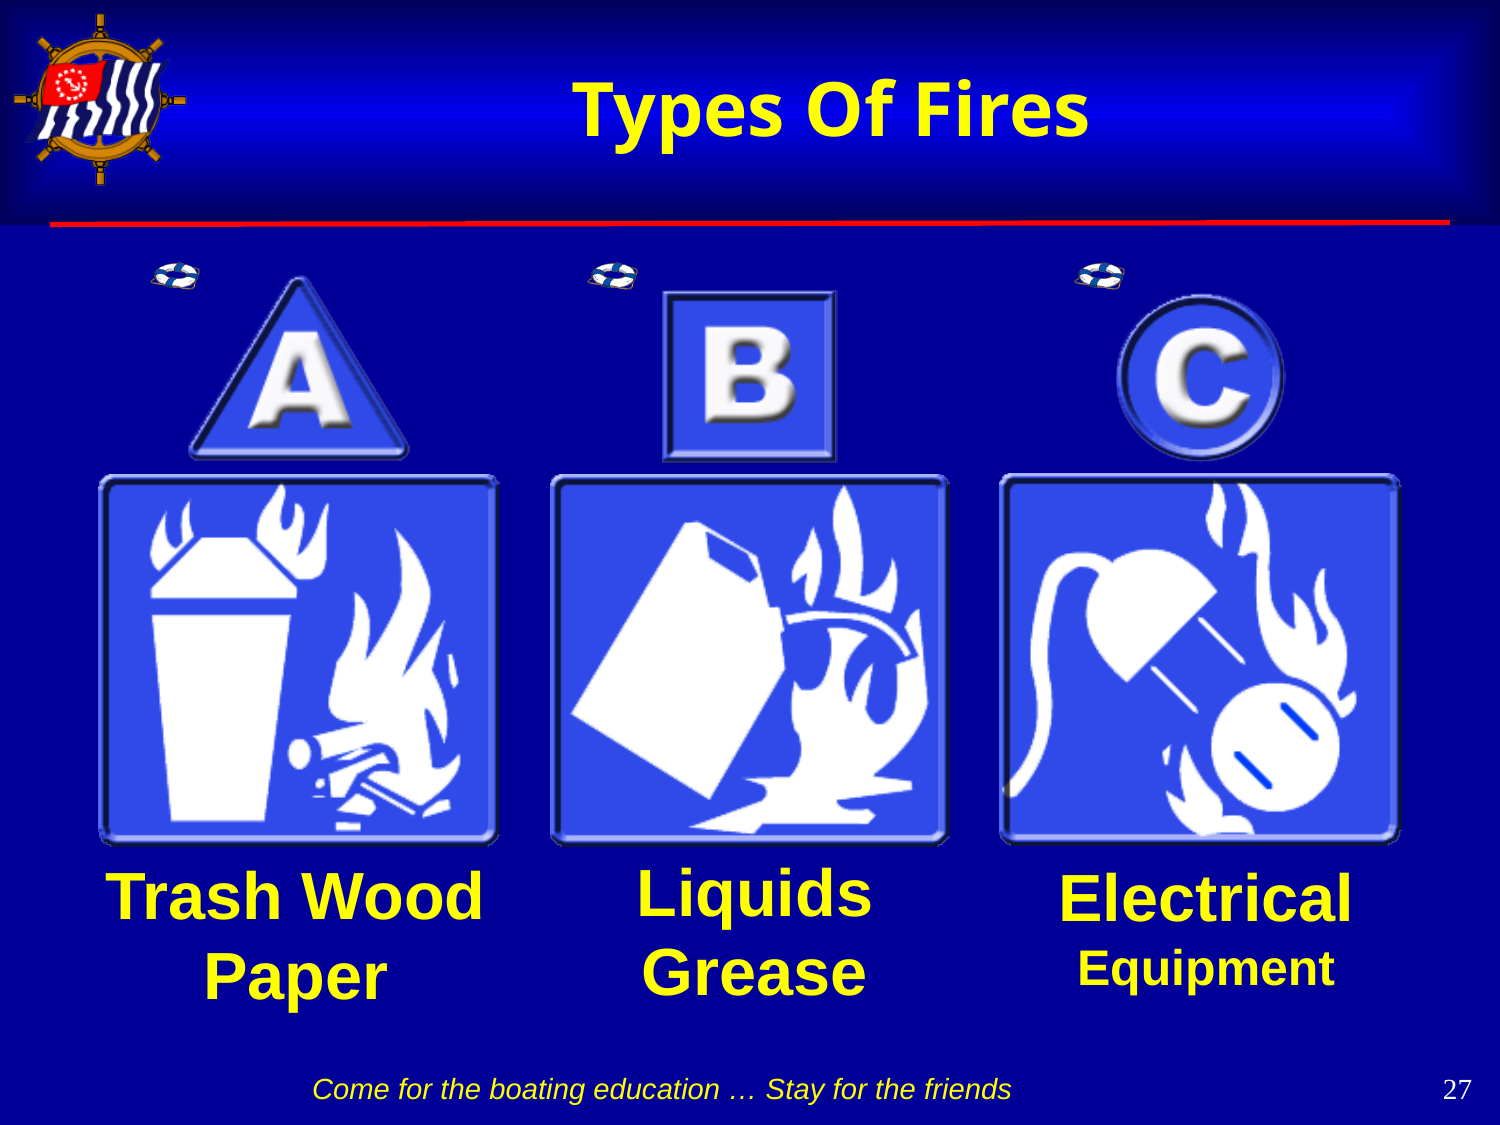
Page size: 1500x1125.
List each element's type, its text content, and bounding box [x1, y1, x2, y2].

picture [1074, 262, 1126, 291]
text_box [999, 293, 1402, 1004]
title Types Of Fires [187, 12, 1476, 201]
picture [12, 12, 187, 188]
slide_number 27 [1174, 1049, 1488, 1125]
picture [149, 262, 201, 291]
picture [587, 262, 638, 291]
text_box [83, 274, 509, 1022]
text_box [550, 290, 950, 1018]
footer Come for the boating education … Stay for the friends [262, 1062, 1063, 1125]
